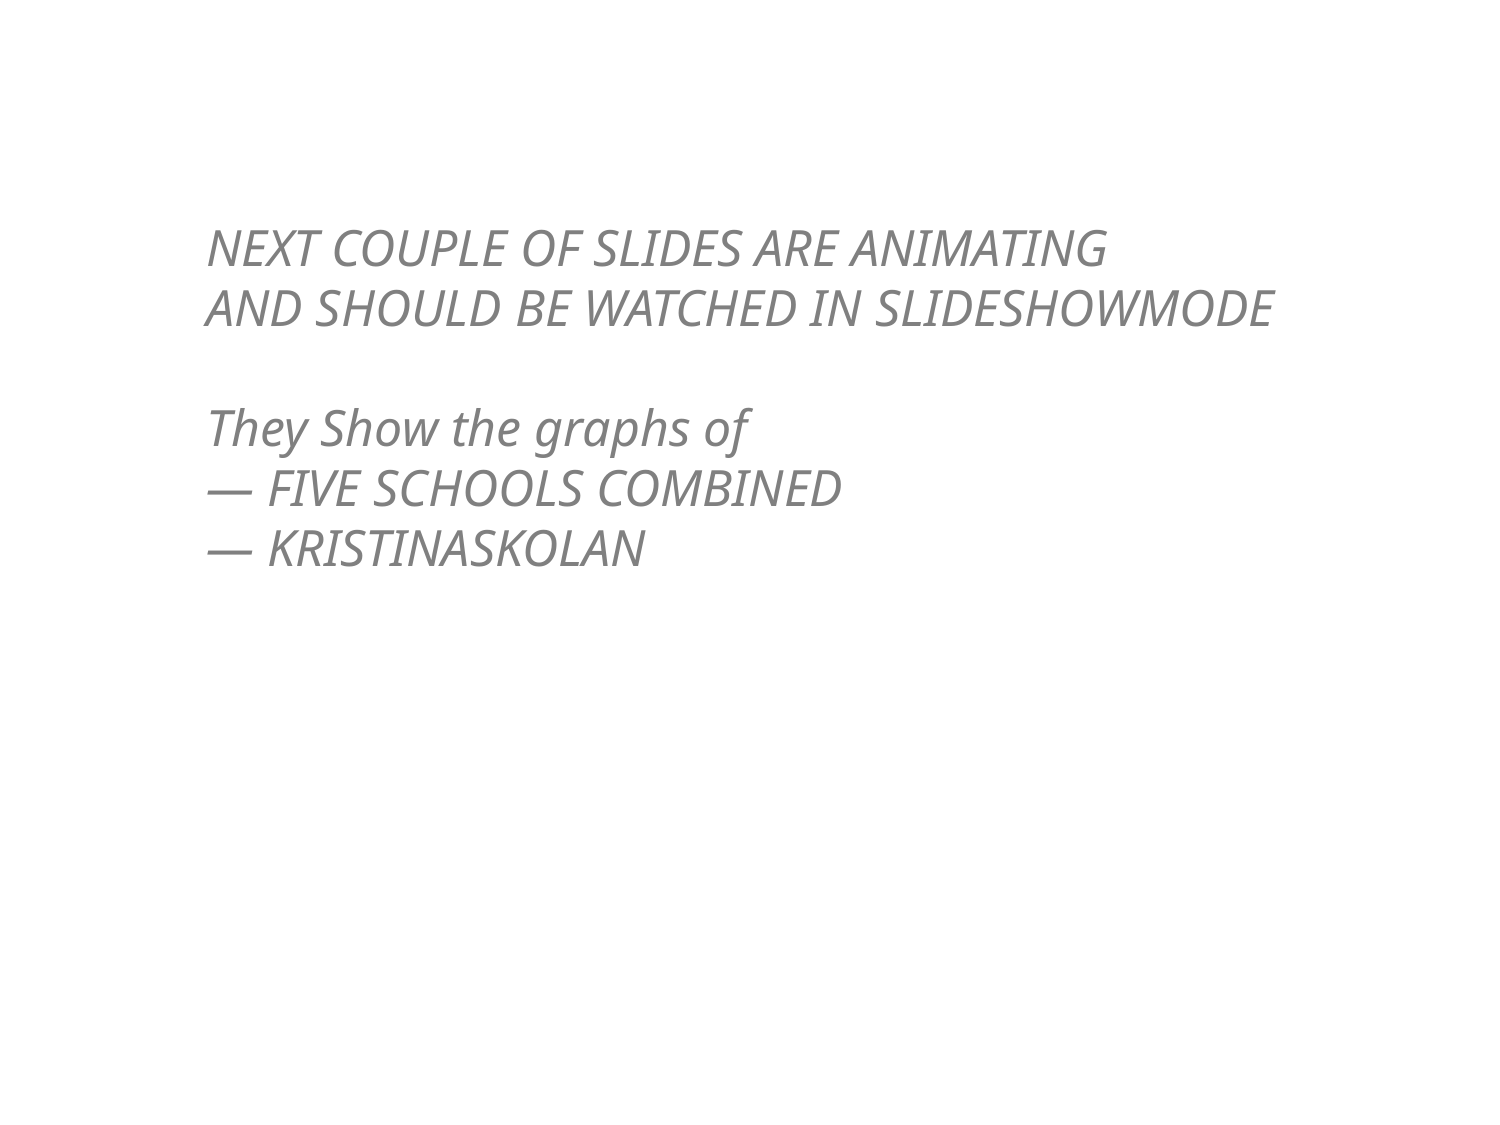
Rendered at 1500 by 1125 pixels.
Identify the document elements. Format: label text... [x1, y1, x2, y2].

text_box NEXT COUPLE OF SLIDES ARE ANIMATING AND SHOULD BE WATCHED IN SLIDESHOWMODE They Show the graphs of — FIVE SCHOOLS COMBINED — KRISTINASKOLAN [191, 208, 1290, 584]
